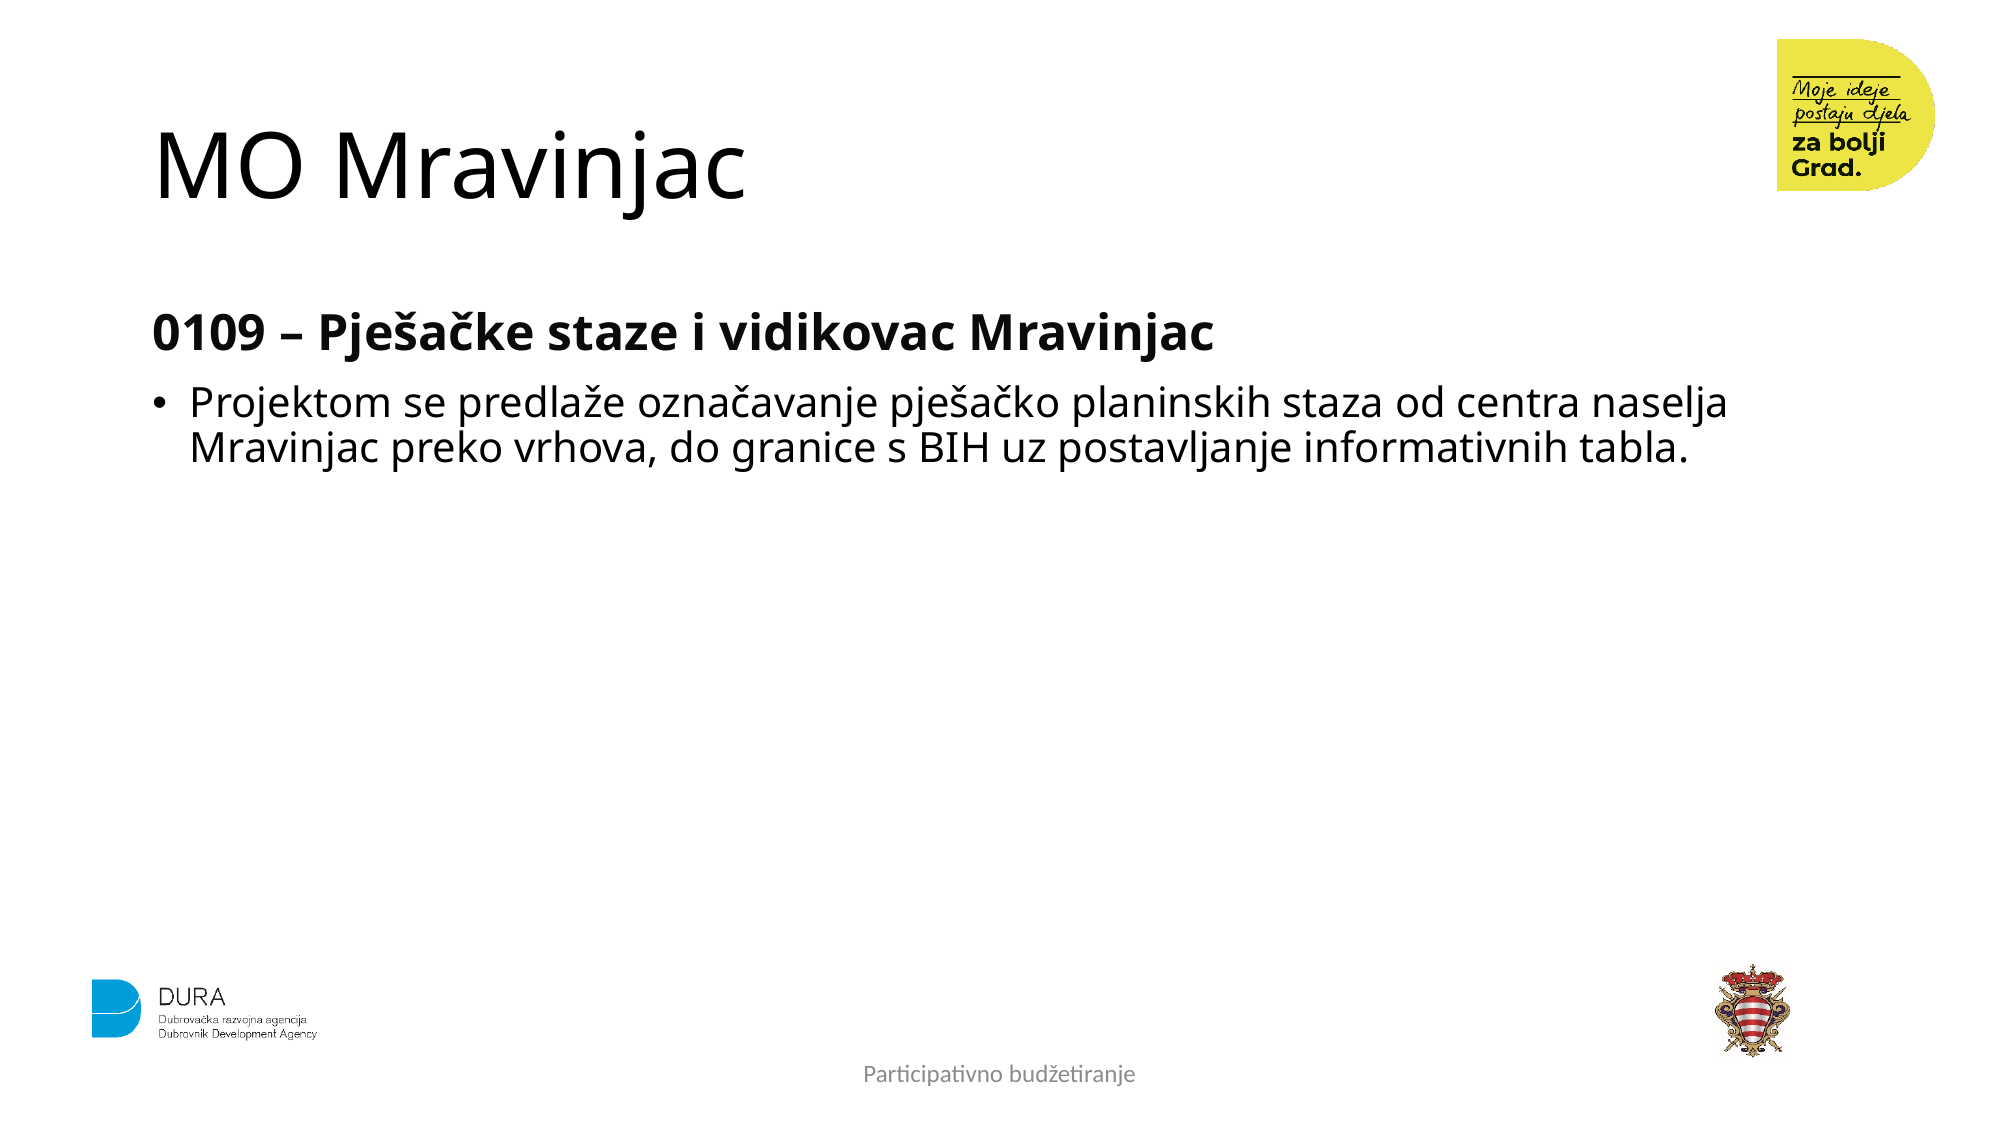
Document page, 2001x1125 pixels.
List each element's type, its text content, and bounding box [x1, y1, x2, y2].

footer Participativno budžetiranje [662, 1042, 1338, 1103]
title MO Mravinjac [137, 59, 1863, 278]
picture [1715, 964, 1790, 1058]
picture [90, 977, 318, 1042]
picture [1777, 39, 1935, 192]
list 0109 – Pješačke staze i vidikovac Mravinjac Projektom se predlaže označavanje pješačko planinskih staza od centra naselja Mravinjac preko vrhova, do granice s BIH uz postavljanje informativnih tabla. [137, 299, 1863, 1014]
